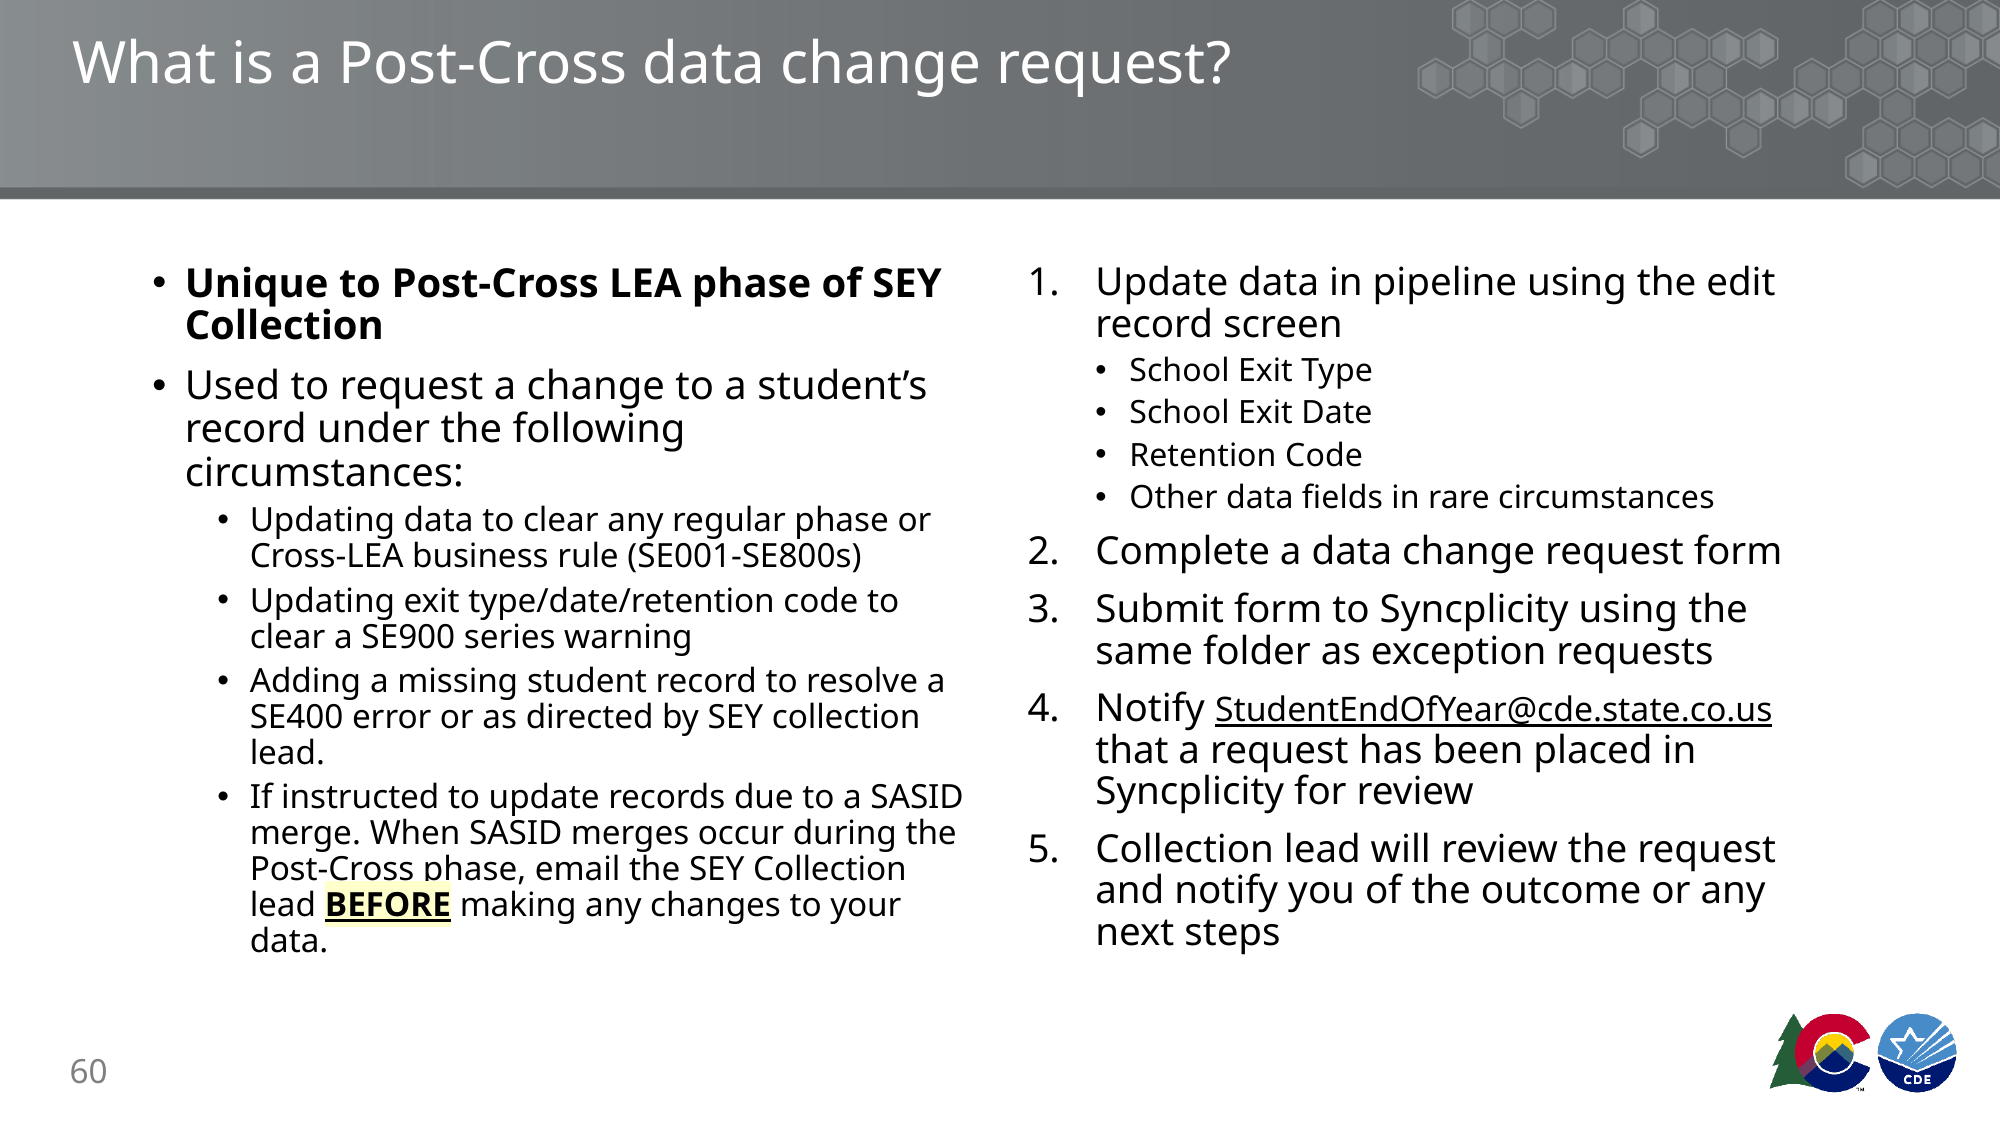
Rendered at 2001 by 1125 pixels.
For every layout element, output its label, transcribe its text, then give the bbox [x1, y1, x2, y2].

title What is a Post-Cross data change request? [72, 33, 1396, 182]
picture [1768, 1012, 1957, 1093]
slide_number 60 [54, 1042, 505, 1103]
list Update data in pipeline using the edit record screen School Exit Type School Exit Date Retention Code Other data fields in rare circumstances Complete a data change request form Submit form to Syncplicity using the same folder as exception requests Notify StudentEndOfYear@cde.state.co.us that a request has been placed in Syncplicity for review Collection lead will review the request and notify you of the outcome or any next steps [1012, 254, 1863, 969]
list Unique to Post-Cross LEA phase of SEY Collection Used to request a change to a student’s record under the following circumstances: Updating data to clear any regular phase or Cross-LEA business rule (SE001-SE800s) Updating exit type/date/retention code to clear a SE900 series warning Adding a missing student record to resolve a SE400 error or as directed by SEY collection lead. If instructed to update records due to a SASID merge. When SASID merges occur during the Post-Cross phase, email the SEY Collection lead BEFORE making any changes to your data. [137, 254, 988, 969]
